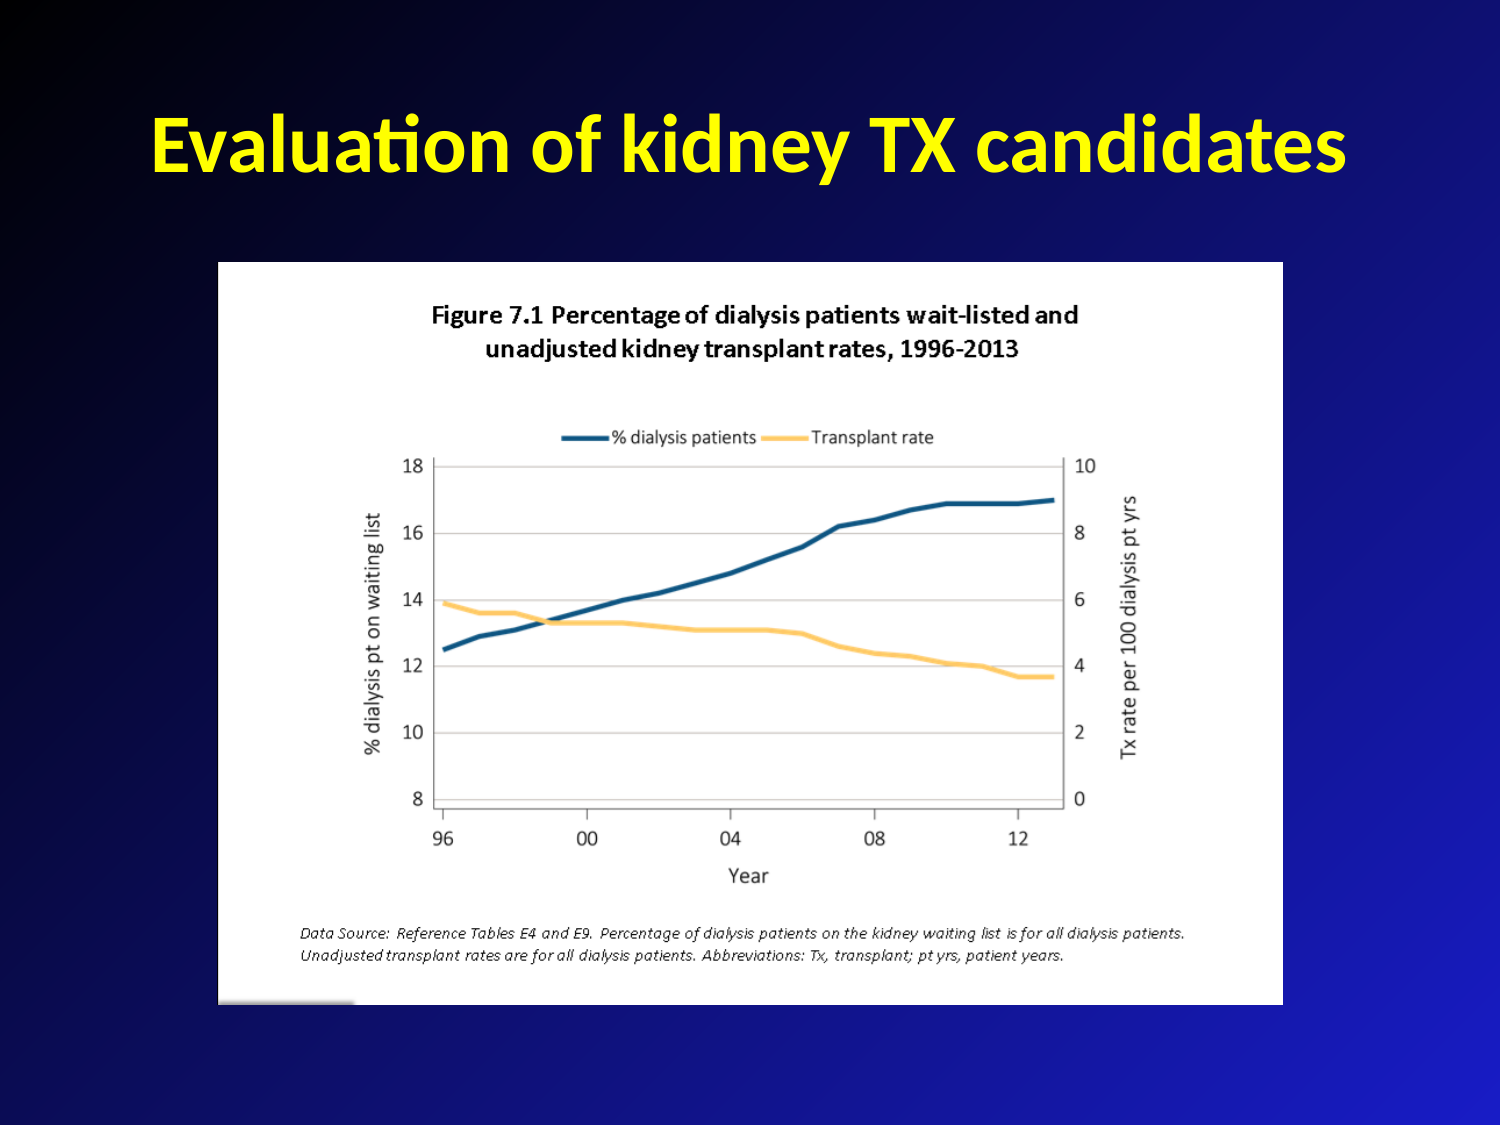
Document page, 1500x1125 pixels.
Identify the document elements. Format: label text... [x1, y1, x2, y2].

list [216, 262, 1283, 1006]
title Evaluation of kidney TX candidates [75, 45, 1425, 233]
